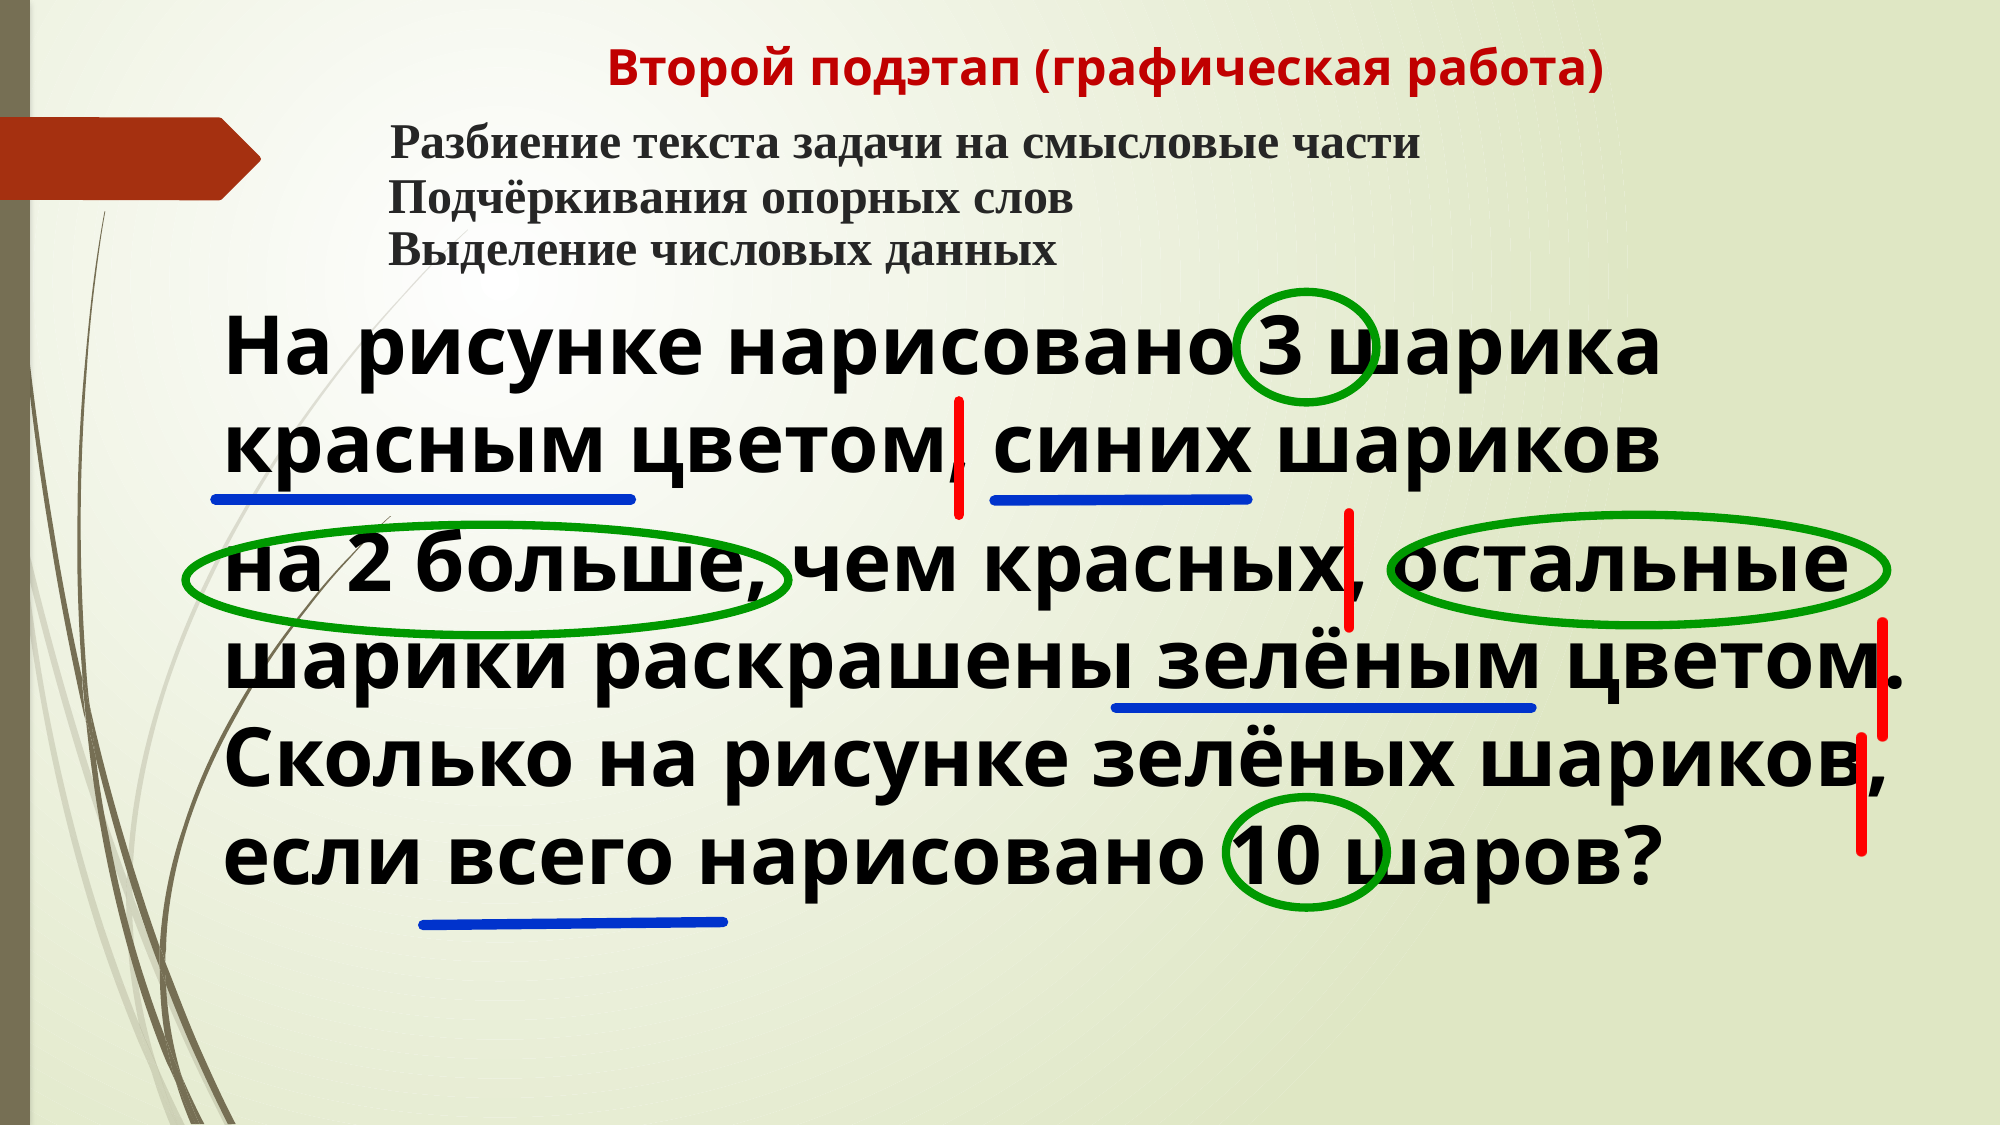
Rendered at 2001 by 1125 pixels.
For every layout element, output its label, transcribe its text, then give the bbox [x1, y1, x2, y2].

picture [1876, 617, 1888, 742]
text_box [1235, 290, 1378, 404]
text_box [1224, 795, 1389, 909]
text_box [1389, 513, 1889, 627]
picture [1343, 507, 1355, 633]
text_box Подчёркивания опорных слов [374, 155, 1090, 231]
title Второй подэтап (графическая работа) [324, 28, 1888, 102]
text_box Выделение числовых данных [373, 207, 1073, 283]
text_box [184, 523, 790, 637]
list На рисунке нарисовано 3 шарика красным цветом, синих шариков на 2 больше, чем красных, остальные шарики раскрашены зелёным цветом. Сколько на рисунке зелёных шариков, если всего нарисовано 10 шаров? [207, 285, 1945, 926]
text_box Разбиение текста задачи на смысловые части [375, 101, 1436, 176]
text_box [422, 921, 724, 926]
picture [1855, 731, 1867, 857]
